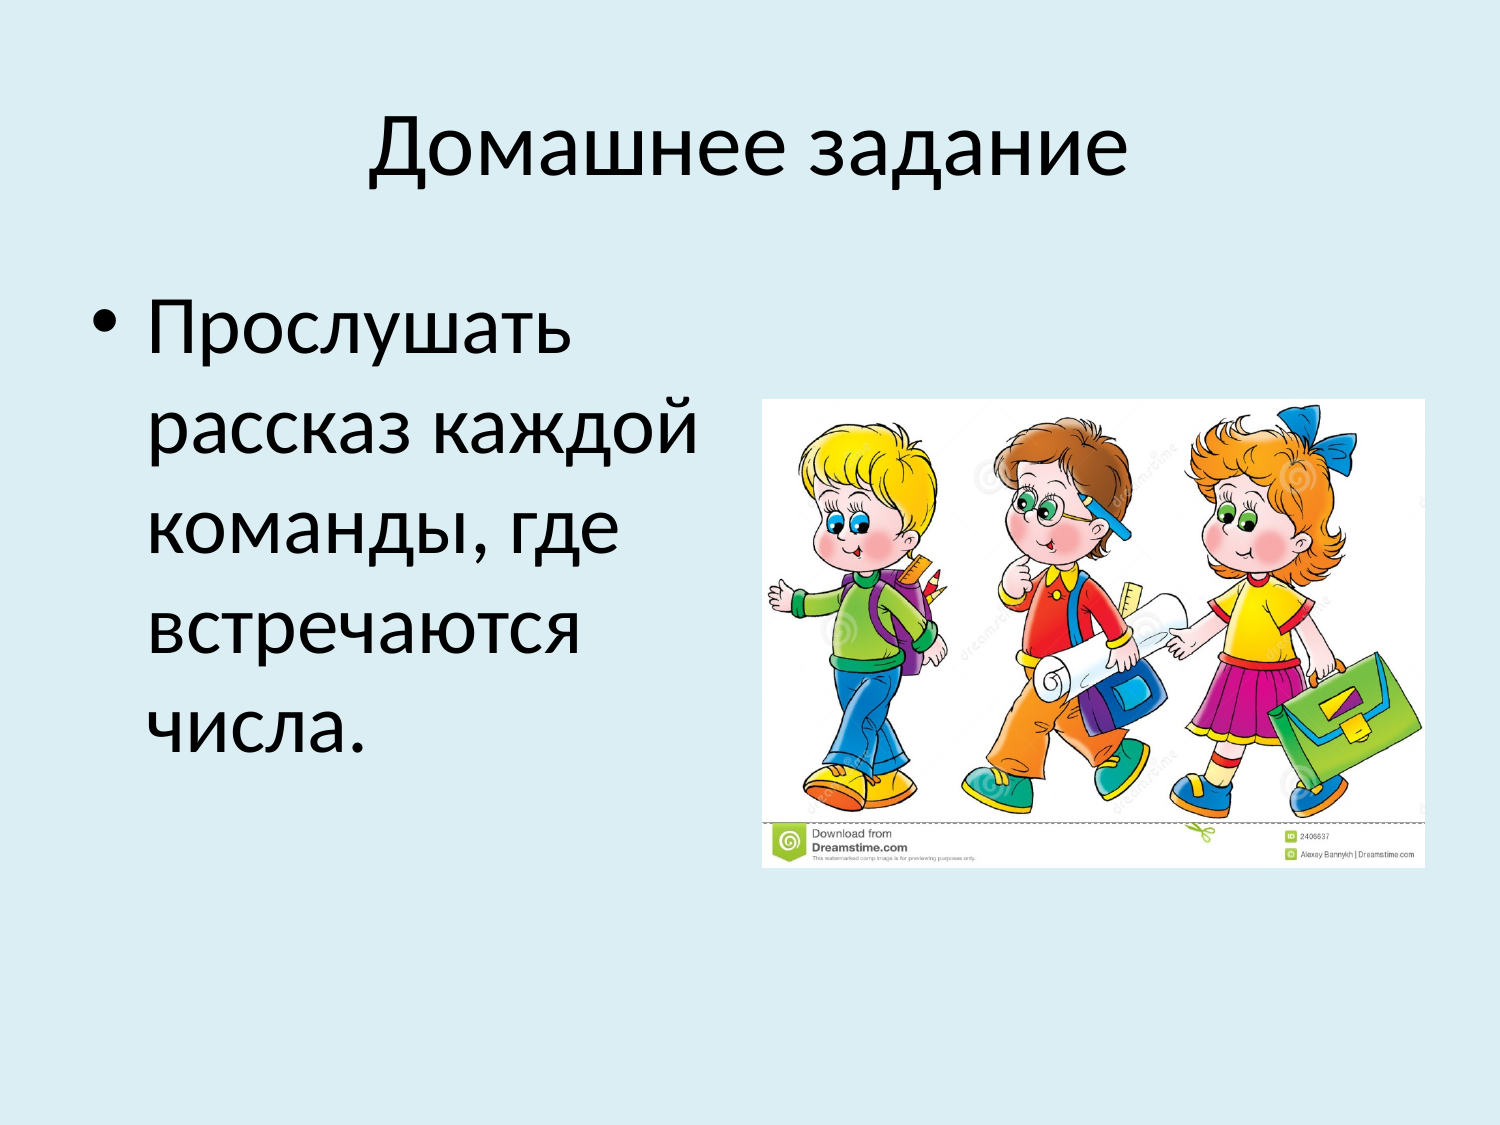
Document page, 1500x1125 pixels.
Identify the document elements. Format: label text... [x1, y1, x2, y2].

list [762, 399, 1426, 868]
list Прослушать рассказ каждой команды, где встречаются числа. [75, 262, 738, 1005]
title Домашнее задание [75, 45, 1425, 233]
